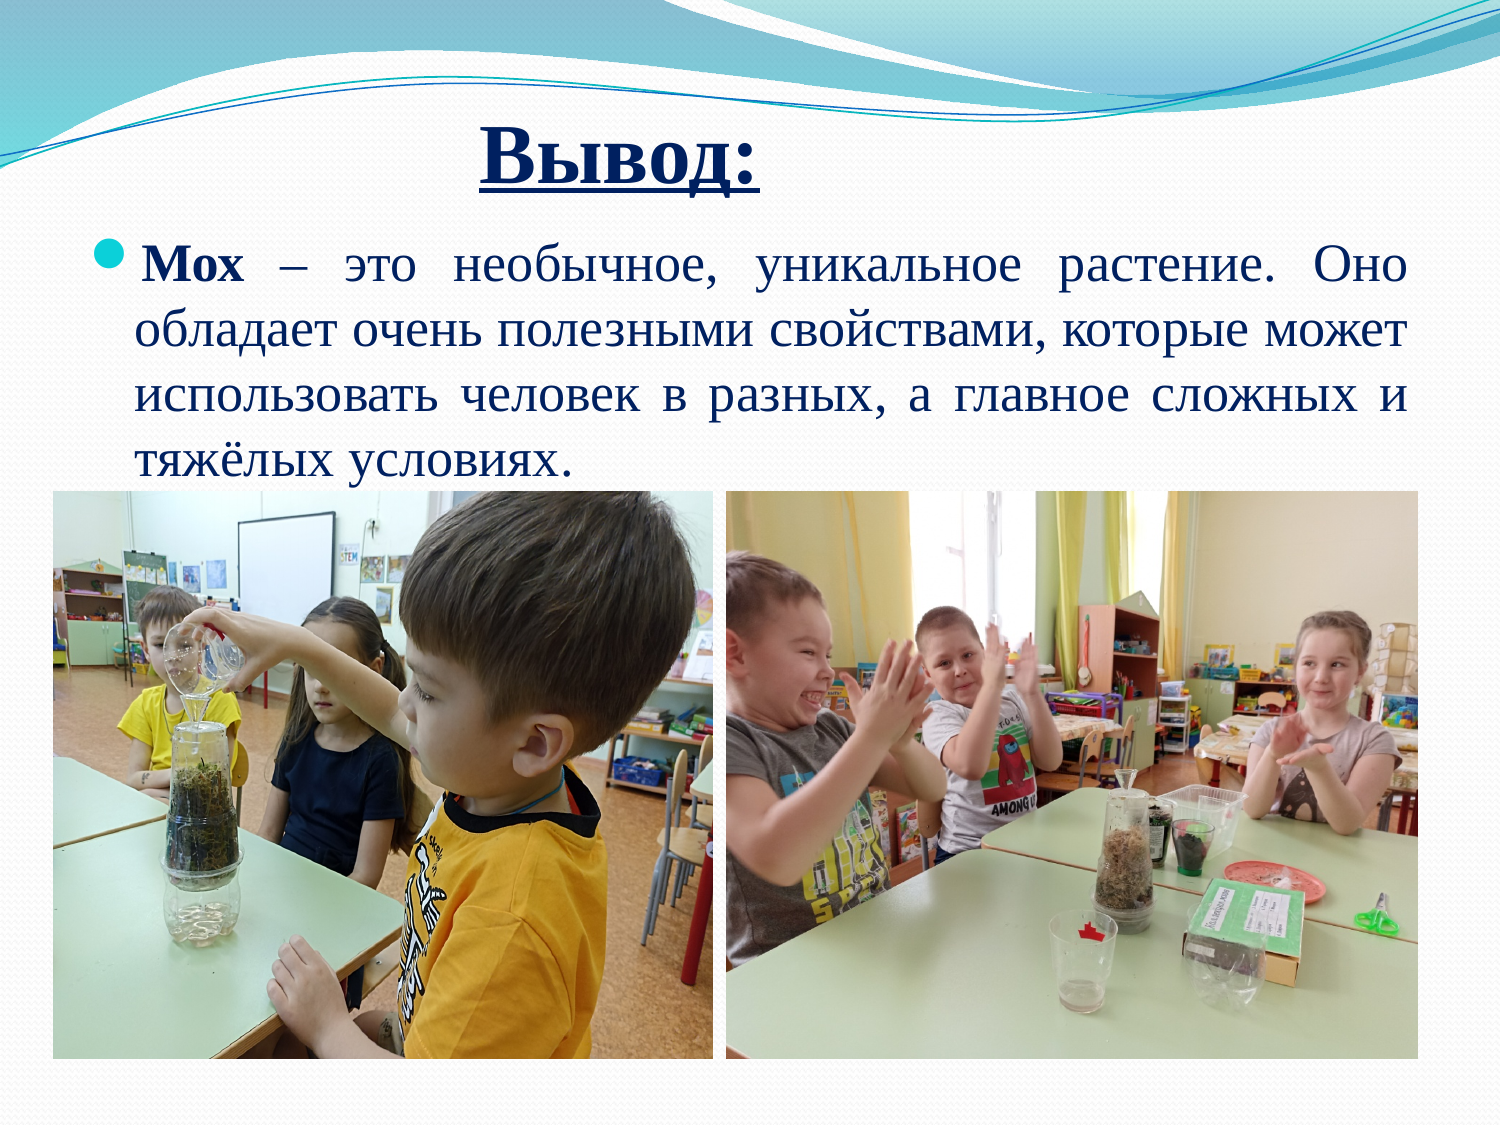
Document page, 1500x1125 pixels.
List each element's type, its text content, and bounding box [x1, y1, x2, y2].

picture [52, 491, 713, 1059]
picture [726, 491, 1418, 1059]
title Вывод: [75, 90, 1425, 219]
list Мох – это необычное, уникальное растение. Оно обладает очень полезными свойствами, которые может использовать человек в разных, а главное сложных и тяжёлых условиях. [75, 219, 1425, 1038]
